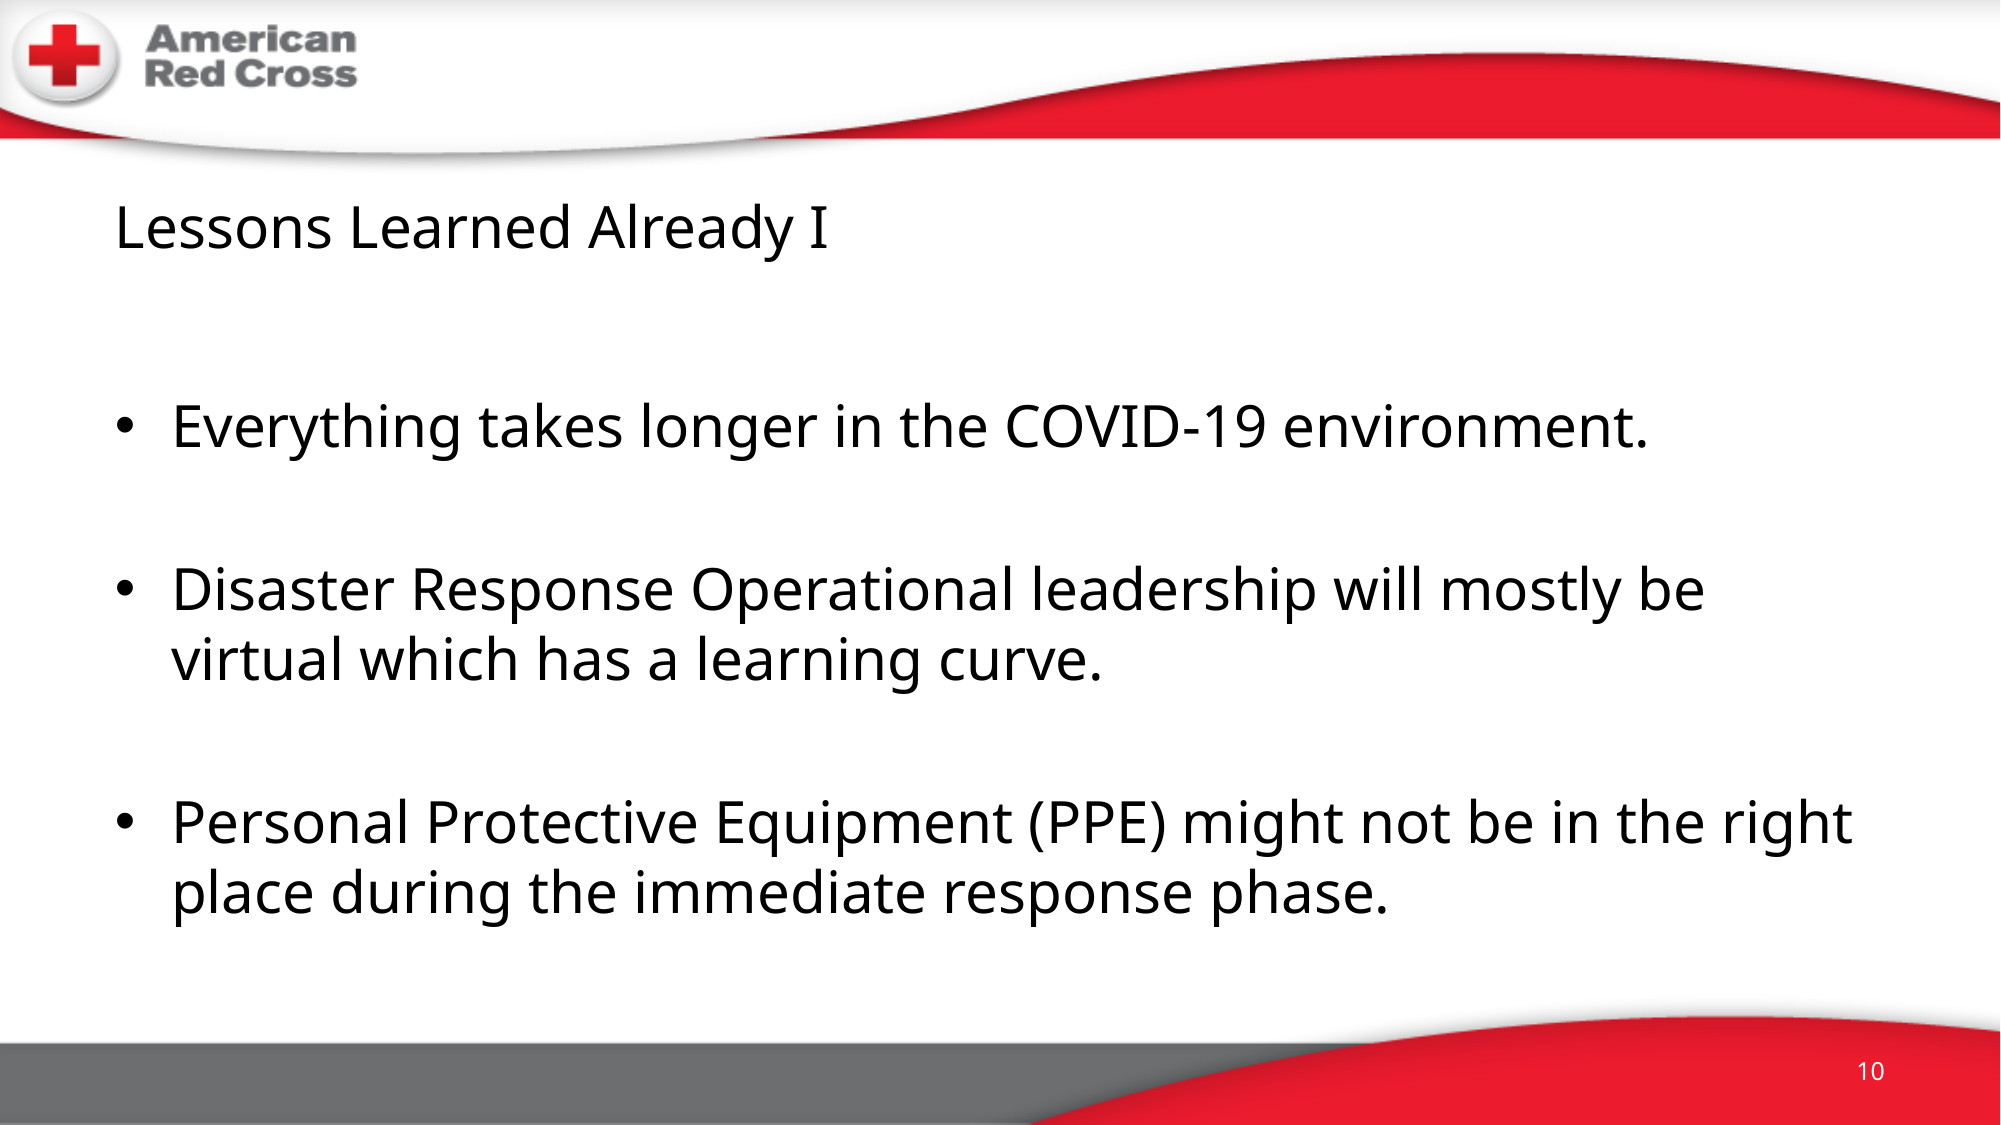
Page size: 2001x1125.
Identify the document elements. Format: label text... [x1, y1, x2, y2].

title Lessons Learned Already I [99, 187, 1900, 263]
slide_number 10 [1433, 1042, 1900, 1103]
list Everything takes longer in the COVID-19 environment. Disaster Response Operational leadership will mostly be virtual which has a learning curve. Personal Protective Equipment (PPE) might not be in the right place during the immediate response phase. [99, 299, 1900, 1005]
picture [0, 0, 2001, 1125]
